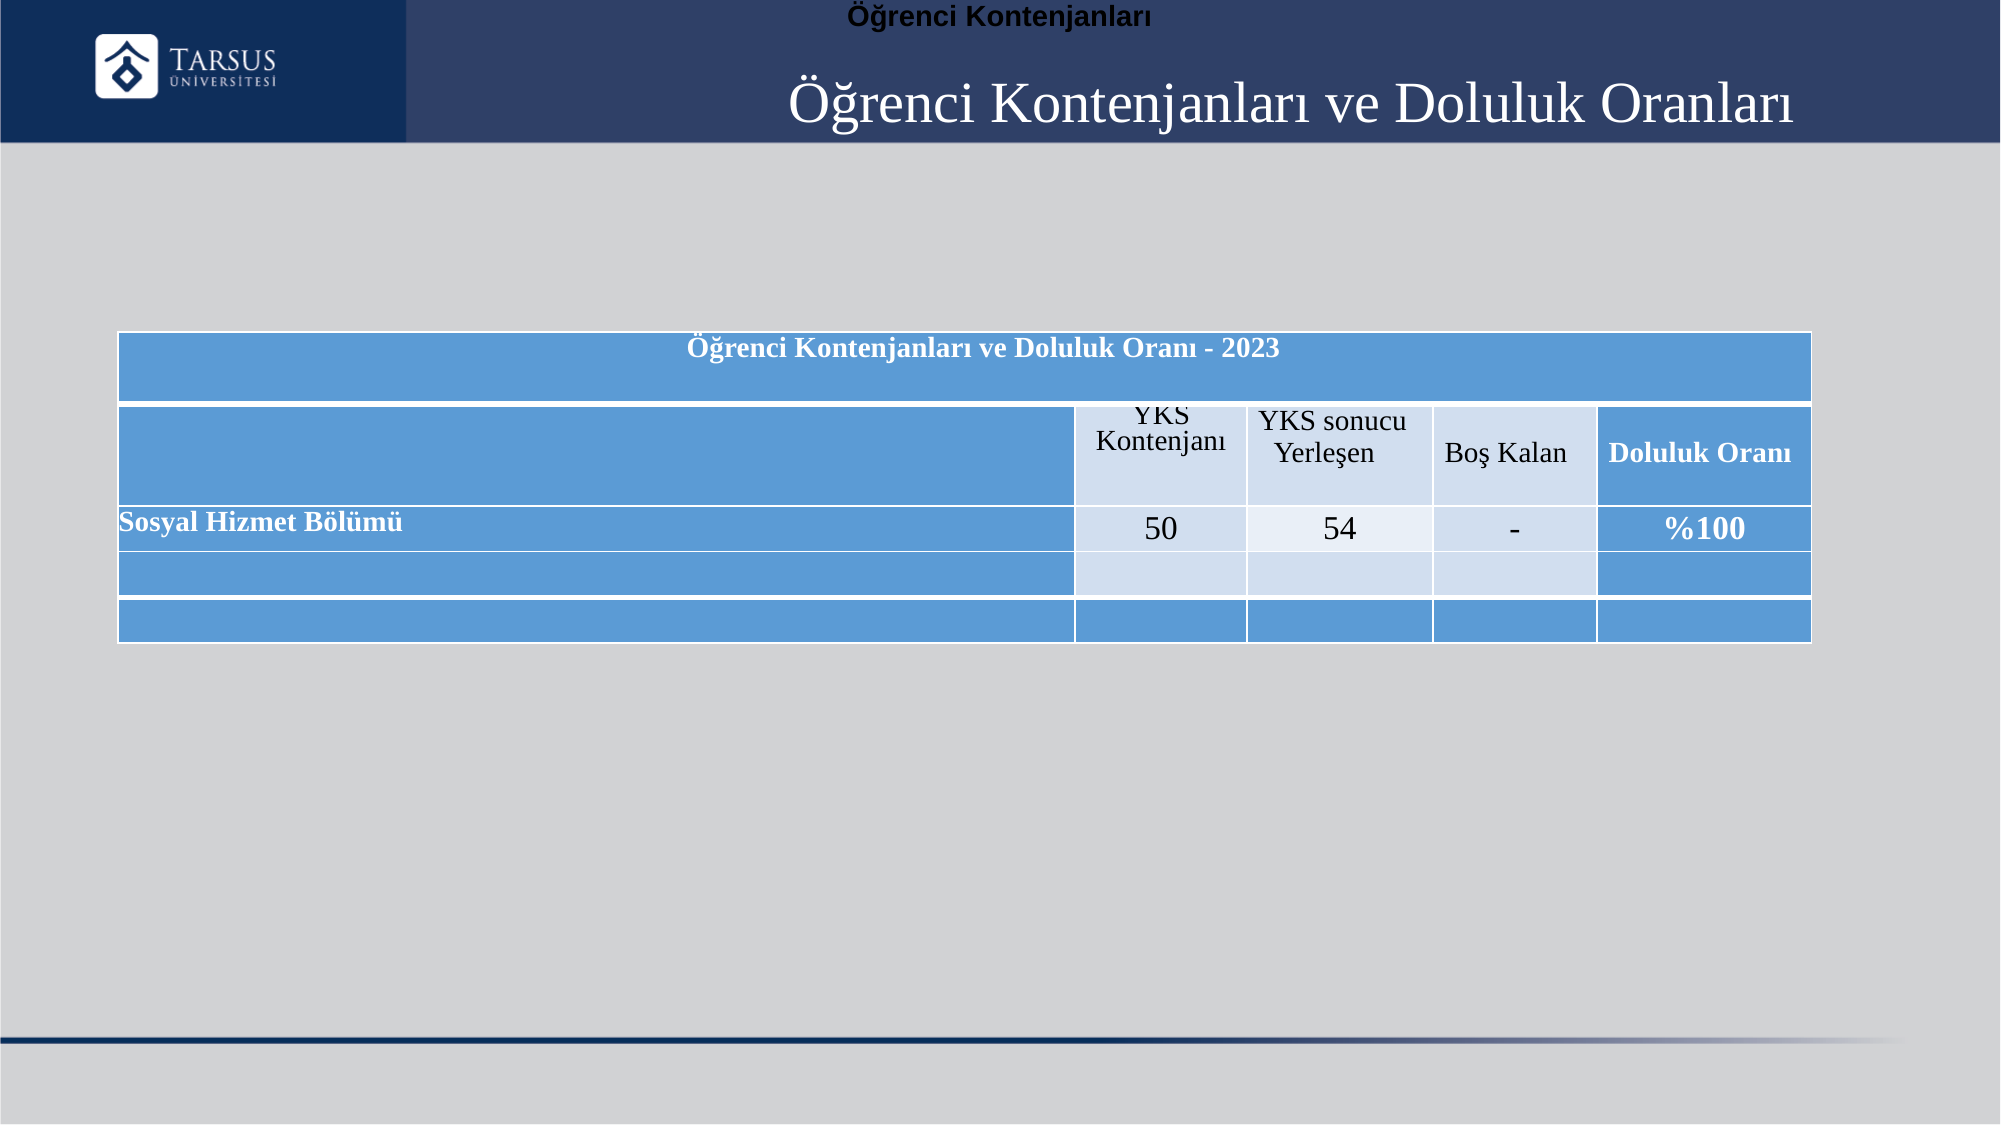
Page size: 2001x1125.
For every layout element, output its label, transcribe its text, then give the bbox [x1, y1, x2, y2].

table_cell 50 [1076, 507, 1246, 551]
text_box Öğrenci Kontenjanları [832, 0, 1168, 85]
table_cell [119, 600, 1074, 642]
table_cell %100 [1598, 507, 1811, 551]
picture [0, 0, 2001, 1125]
table_cell [1076, 552, 1246, 595]
table_cell [1434, 552, 1596, 595]
table_cell [1434, 600, 1596, 642]
table_cell YKS sonucu Yerleşen [1248, 407, 1432, 505]
table_cell [1248, 600, 1432, 642]
title Öğrenci Kontenjanları ve Doluluk Oranları [773, 59, 2000, 149]
table_cell Sosyal Hizmet Bölümü [119, 507, 1074, 551]
table_cell [119, 407, 1074, 505]
table_cell YKS Kontenjanı [1076, 407, 1246, 505]
table_cell [119, 552, 1074, 595]
table_cell [1248, 552, 1432, 595]
table_cell 54 [1248, 507, 1432, 551]
table_cell - [1434, 507, 1596, 551]
table_header Öğrenci Kontenjanları ve Doluluk Oranı - 2023 [119, 333, 1811, 401]
table_cell [1598, 552, 1811, 595]
table_cell Doluluk Oranı [1598, 407, 1811, 505]
table_cell [1598, 600, 1811, 642]
table_cell [1076, 600, 1246, 642]
table_cell Boş Kalan [1434, 407, 1596, 505]
